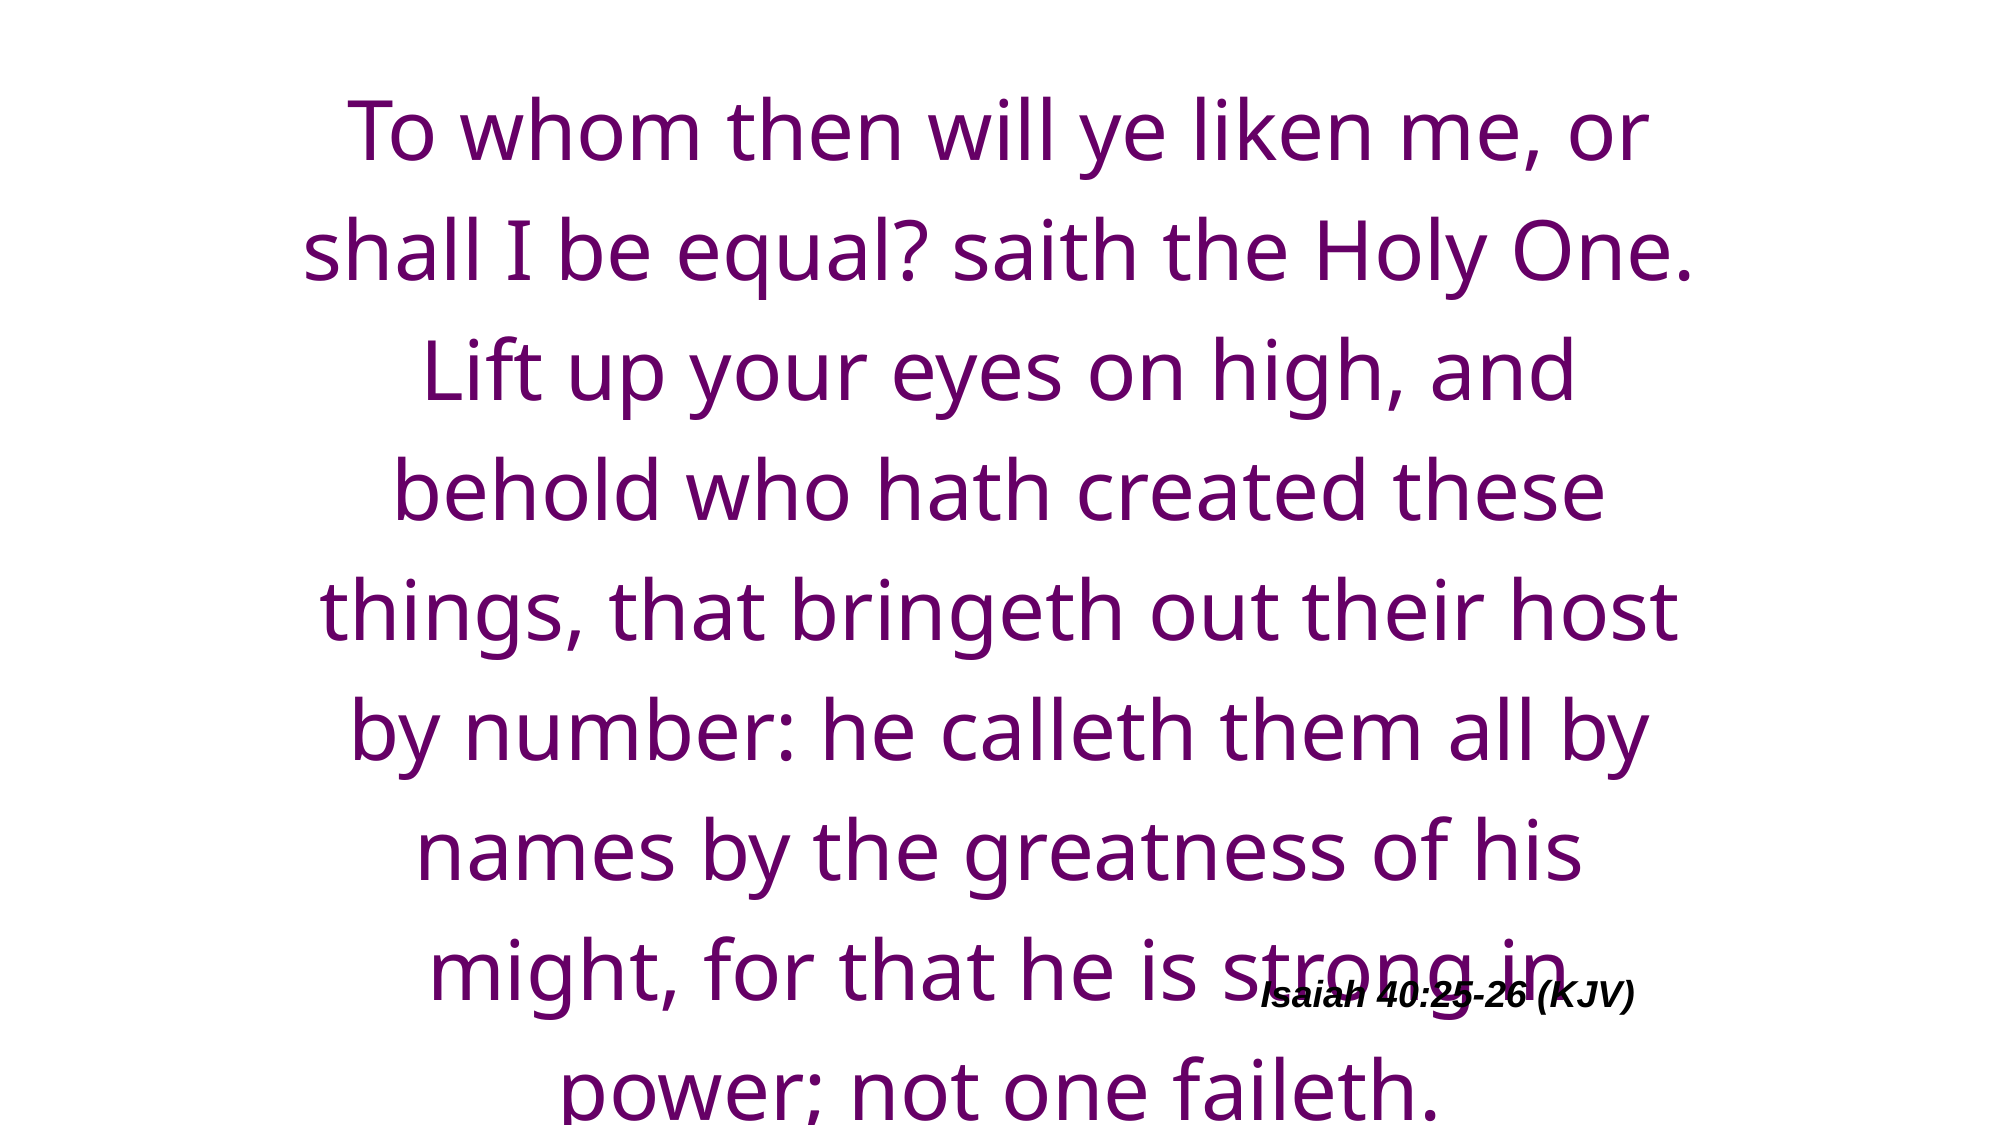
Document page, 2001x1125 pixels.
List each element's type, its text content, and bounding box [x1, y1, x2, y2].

text_box Isaiah 40:25-26 (KJV) [974, 962, 1650, 1023]
title To whom then will ye liken me, or shall I be equal? saith the Holy One. Lift up your eyes on high, and behold who hath created these things, that bringeth out their host by number: he calleth them all by names by the greatness of his might, for that he is strong in power; not one faileth. [287, 49, 1713, 926]
text_box [249, 0, 1750, 1125]
